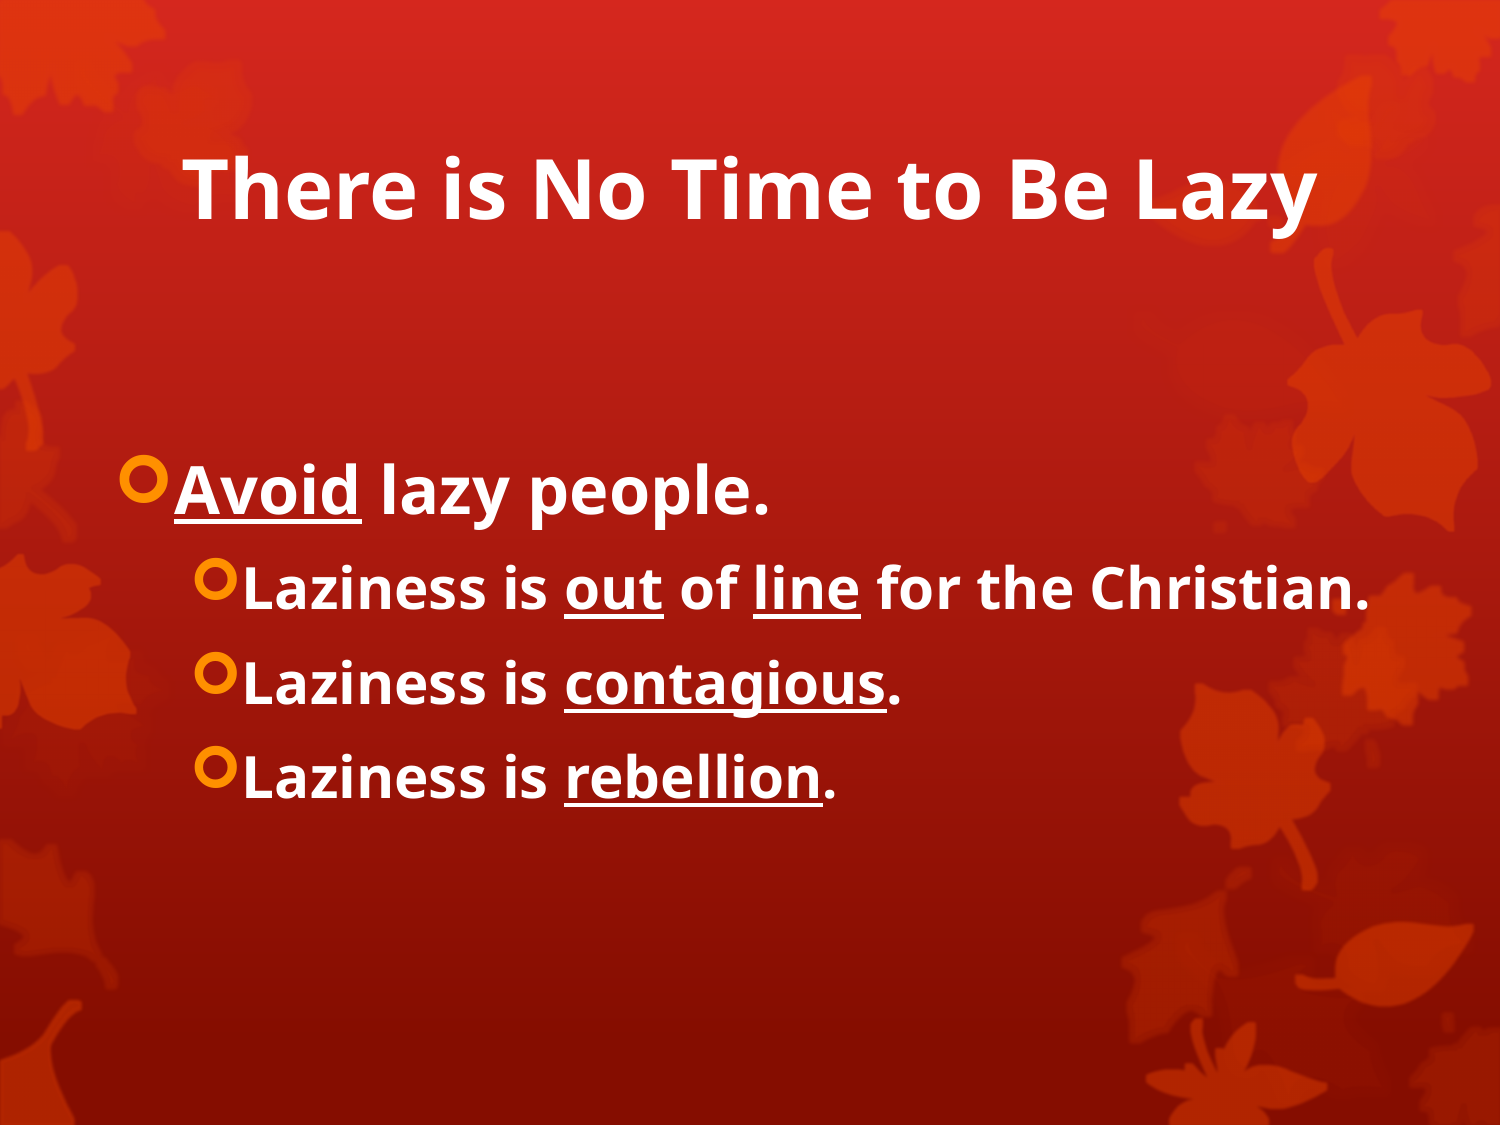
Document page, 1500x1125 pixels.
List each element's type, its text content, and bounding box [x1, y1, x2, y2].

list Avoid lazy people. Laziness is out of line for the Christian. Laziness is contagious. Laziness is rebellion. [99, 296, 1413, 962]
title There is No Time to Be Lazy [0, 110, 1500, 263]
